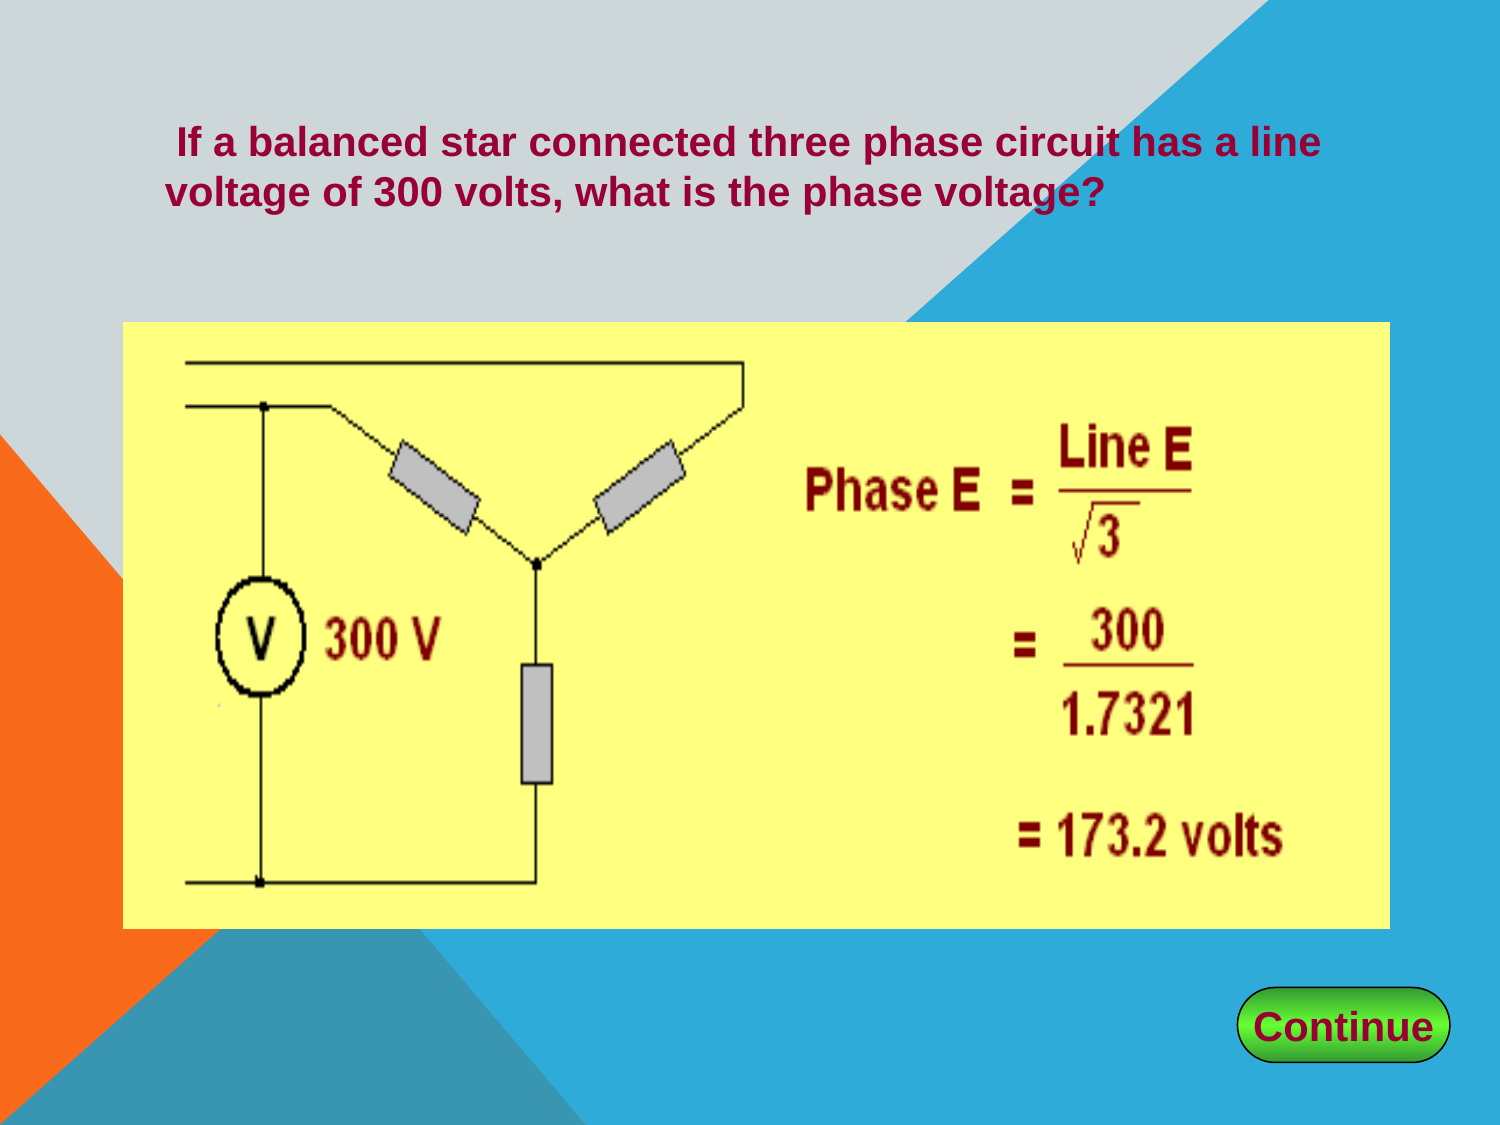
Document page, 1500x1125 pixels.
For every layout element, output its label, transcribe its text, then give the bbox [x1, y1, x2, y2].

text_box Continue [1237, 987, 1450, 1063]
text_box If a balanced star connected three phase circuit has a line voltage of 300 volts, what is the phase voltage? [149, 106, 1344, 223]
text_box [123, 321, 1390, 929]
